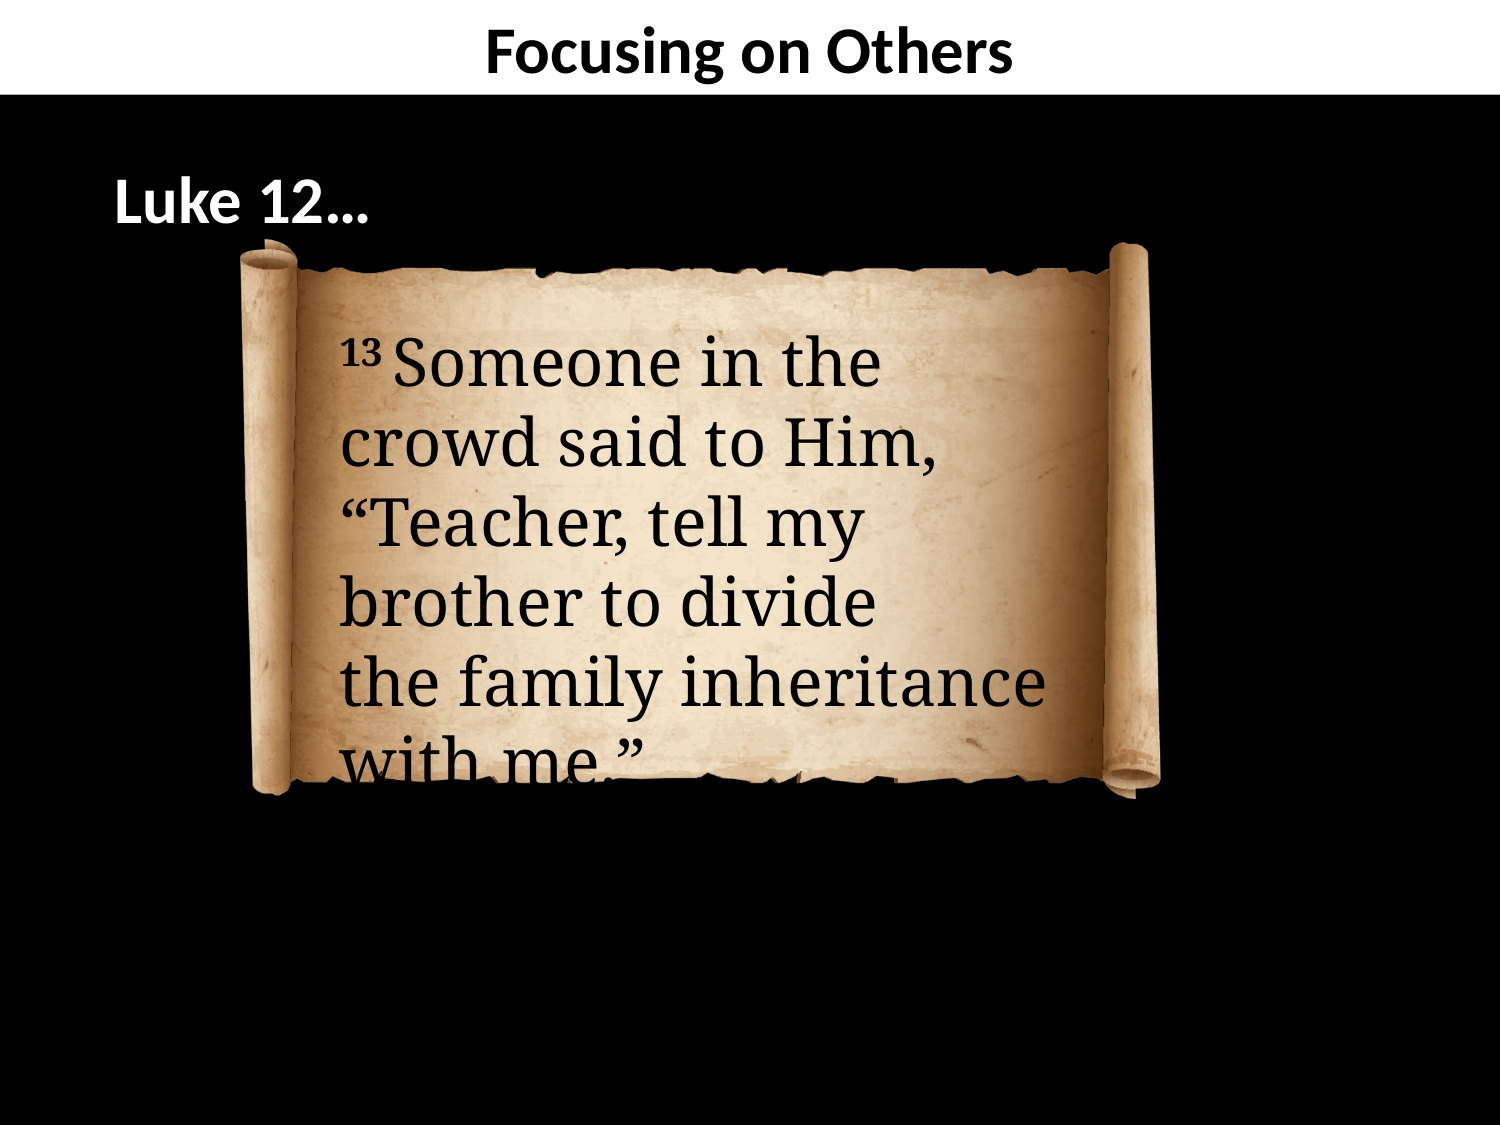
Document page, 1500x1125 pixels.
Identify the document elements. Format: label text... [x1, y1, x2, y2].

text_box Luke 12… [99, 149, 400, 245]
text_box Focusing on Others [0, 0, 1500, 95]
picture [235, 230, 1163, 813]
